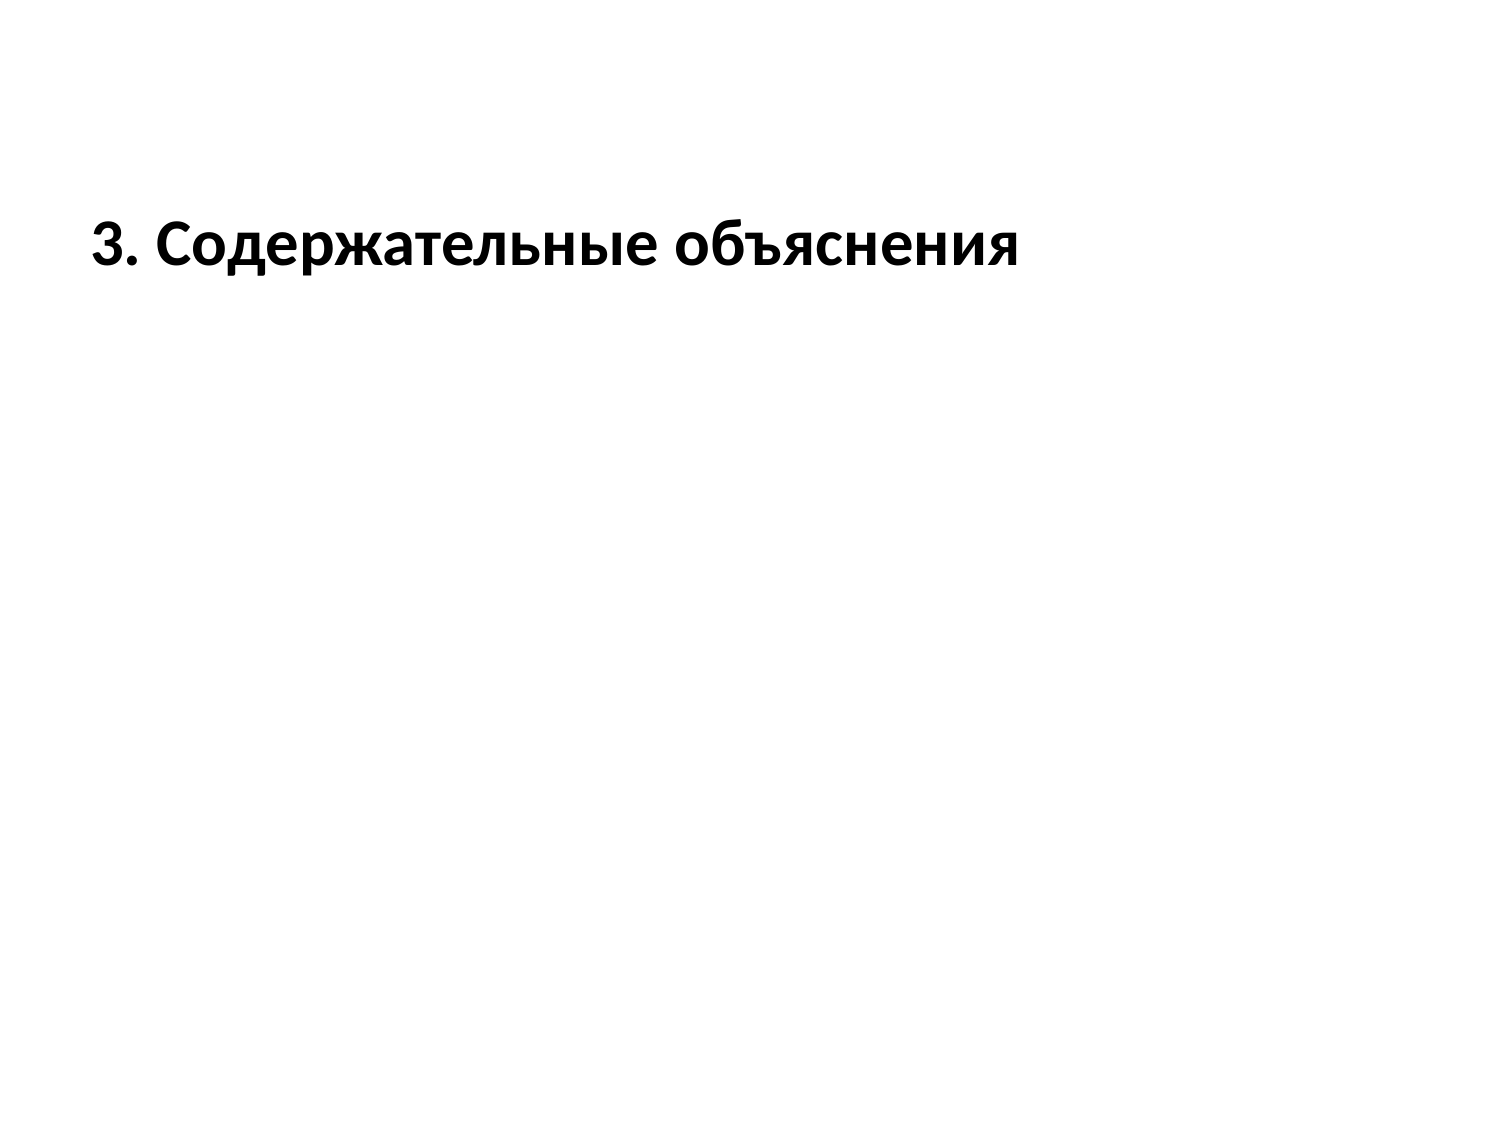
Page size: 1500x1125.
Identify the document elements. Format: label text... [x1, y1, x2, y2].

list 3. Содержательные объяснения [75, 190, 1448, 705]
